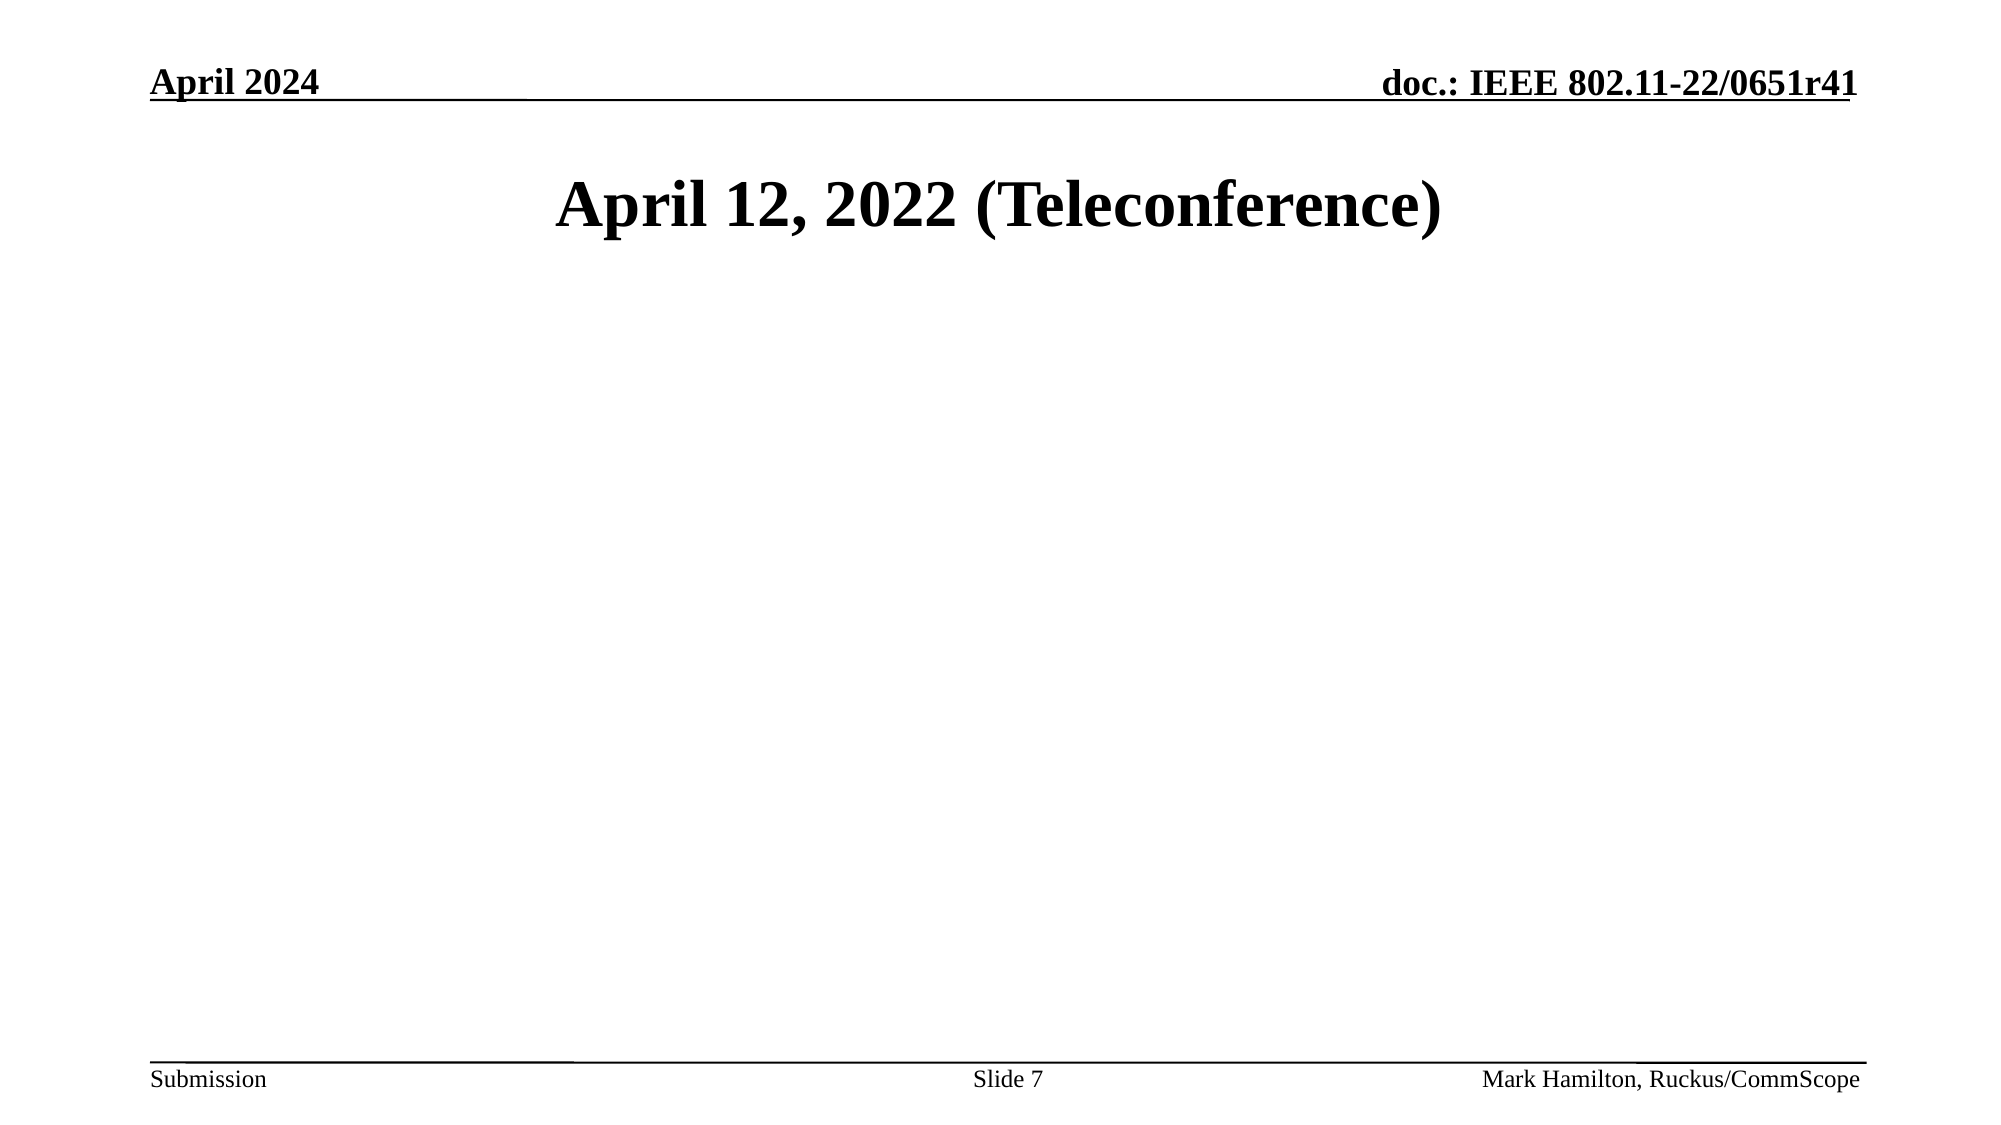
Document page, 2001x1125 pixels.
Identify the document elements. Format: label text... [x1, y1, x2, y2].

slide_number Slide 7 [950, 1061, 1067, 1123]
title April 12, 2022 (Teleconference) [149, 112, 1850, 288]
